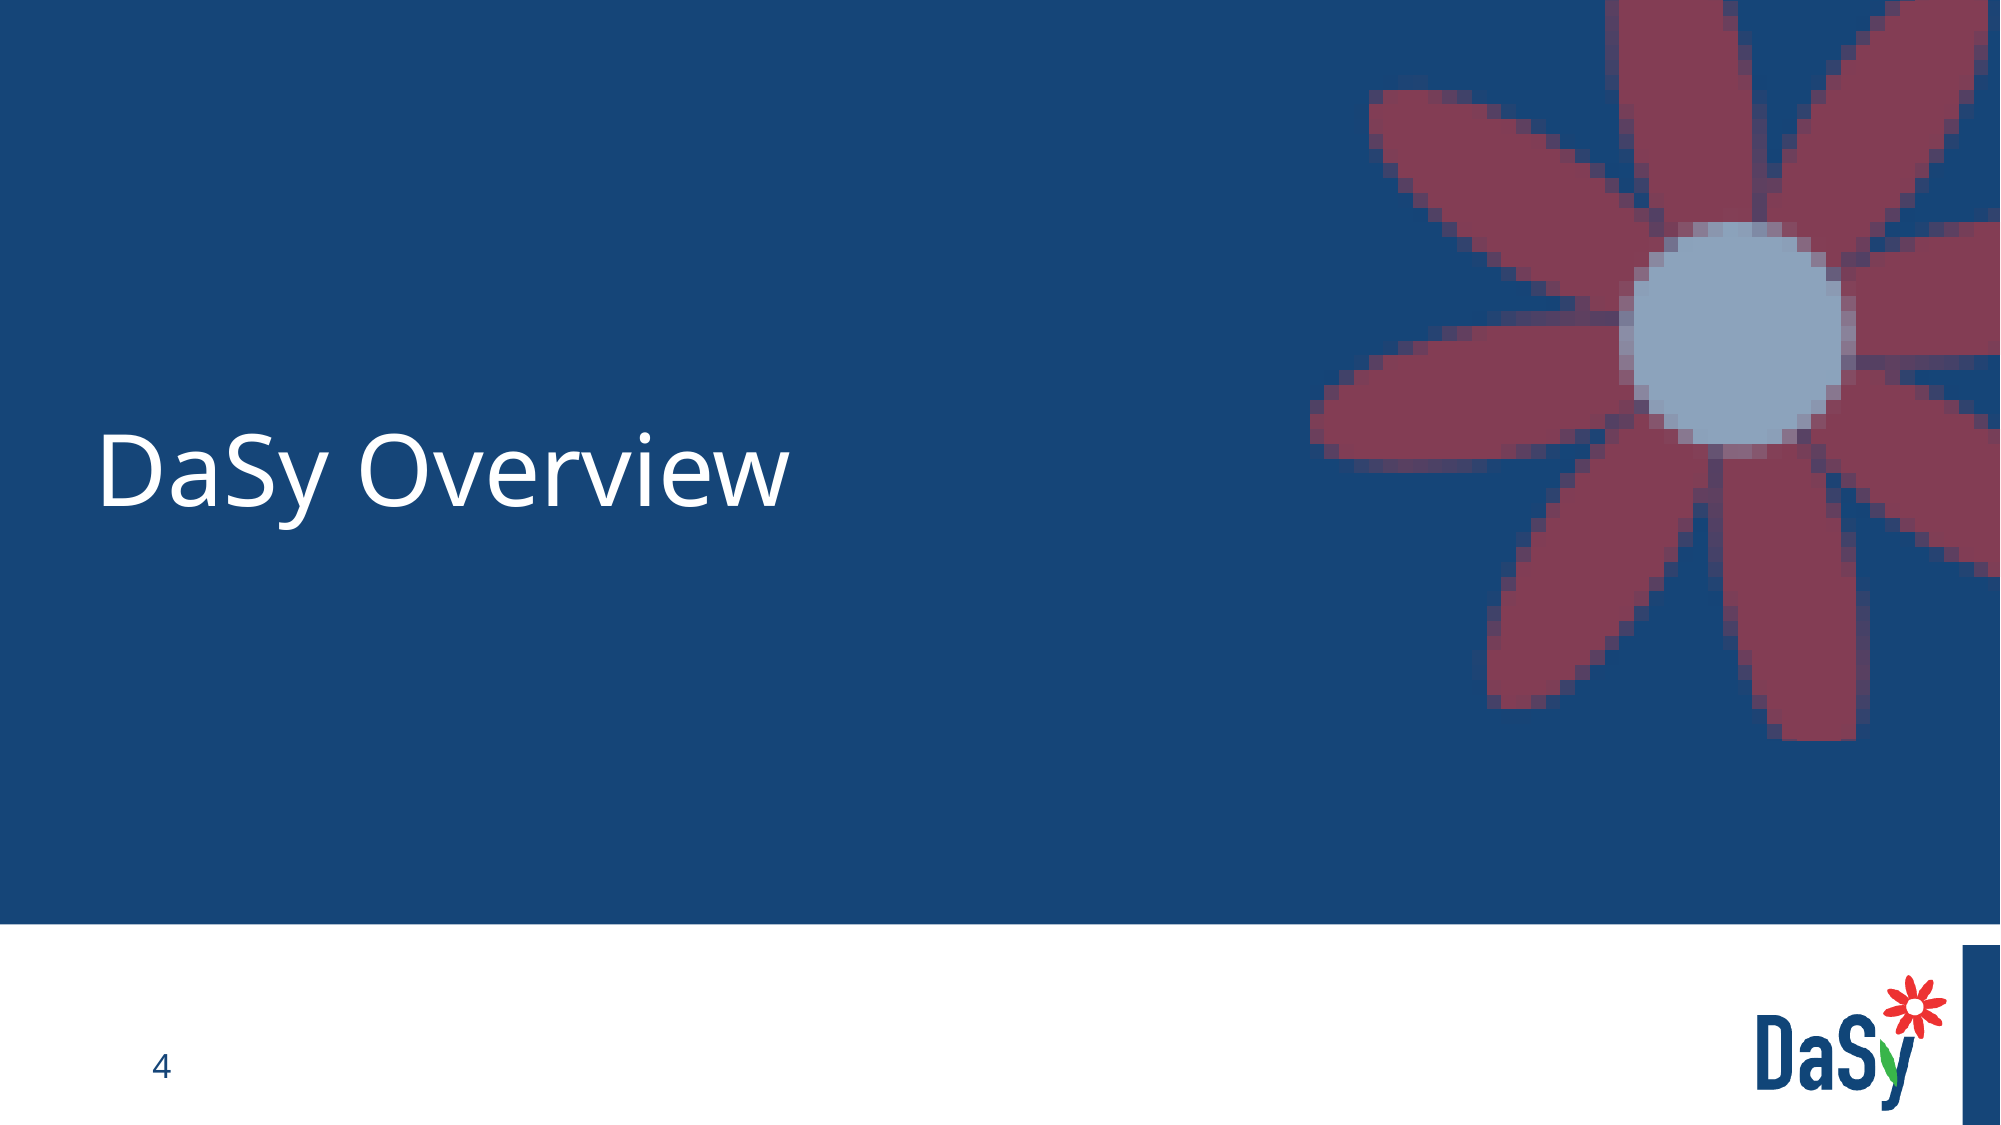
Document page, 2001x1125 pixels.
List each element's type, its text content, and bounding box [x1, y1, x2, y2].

title DaSy Overview [79, 0, 1360, 535]
picture [1757, 975, 1947, 1111]
